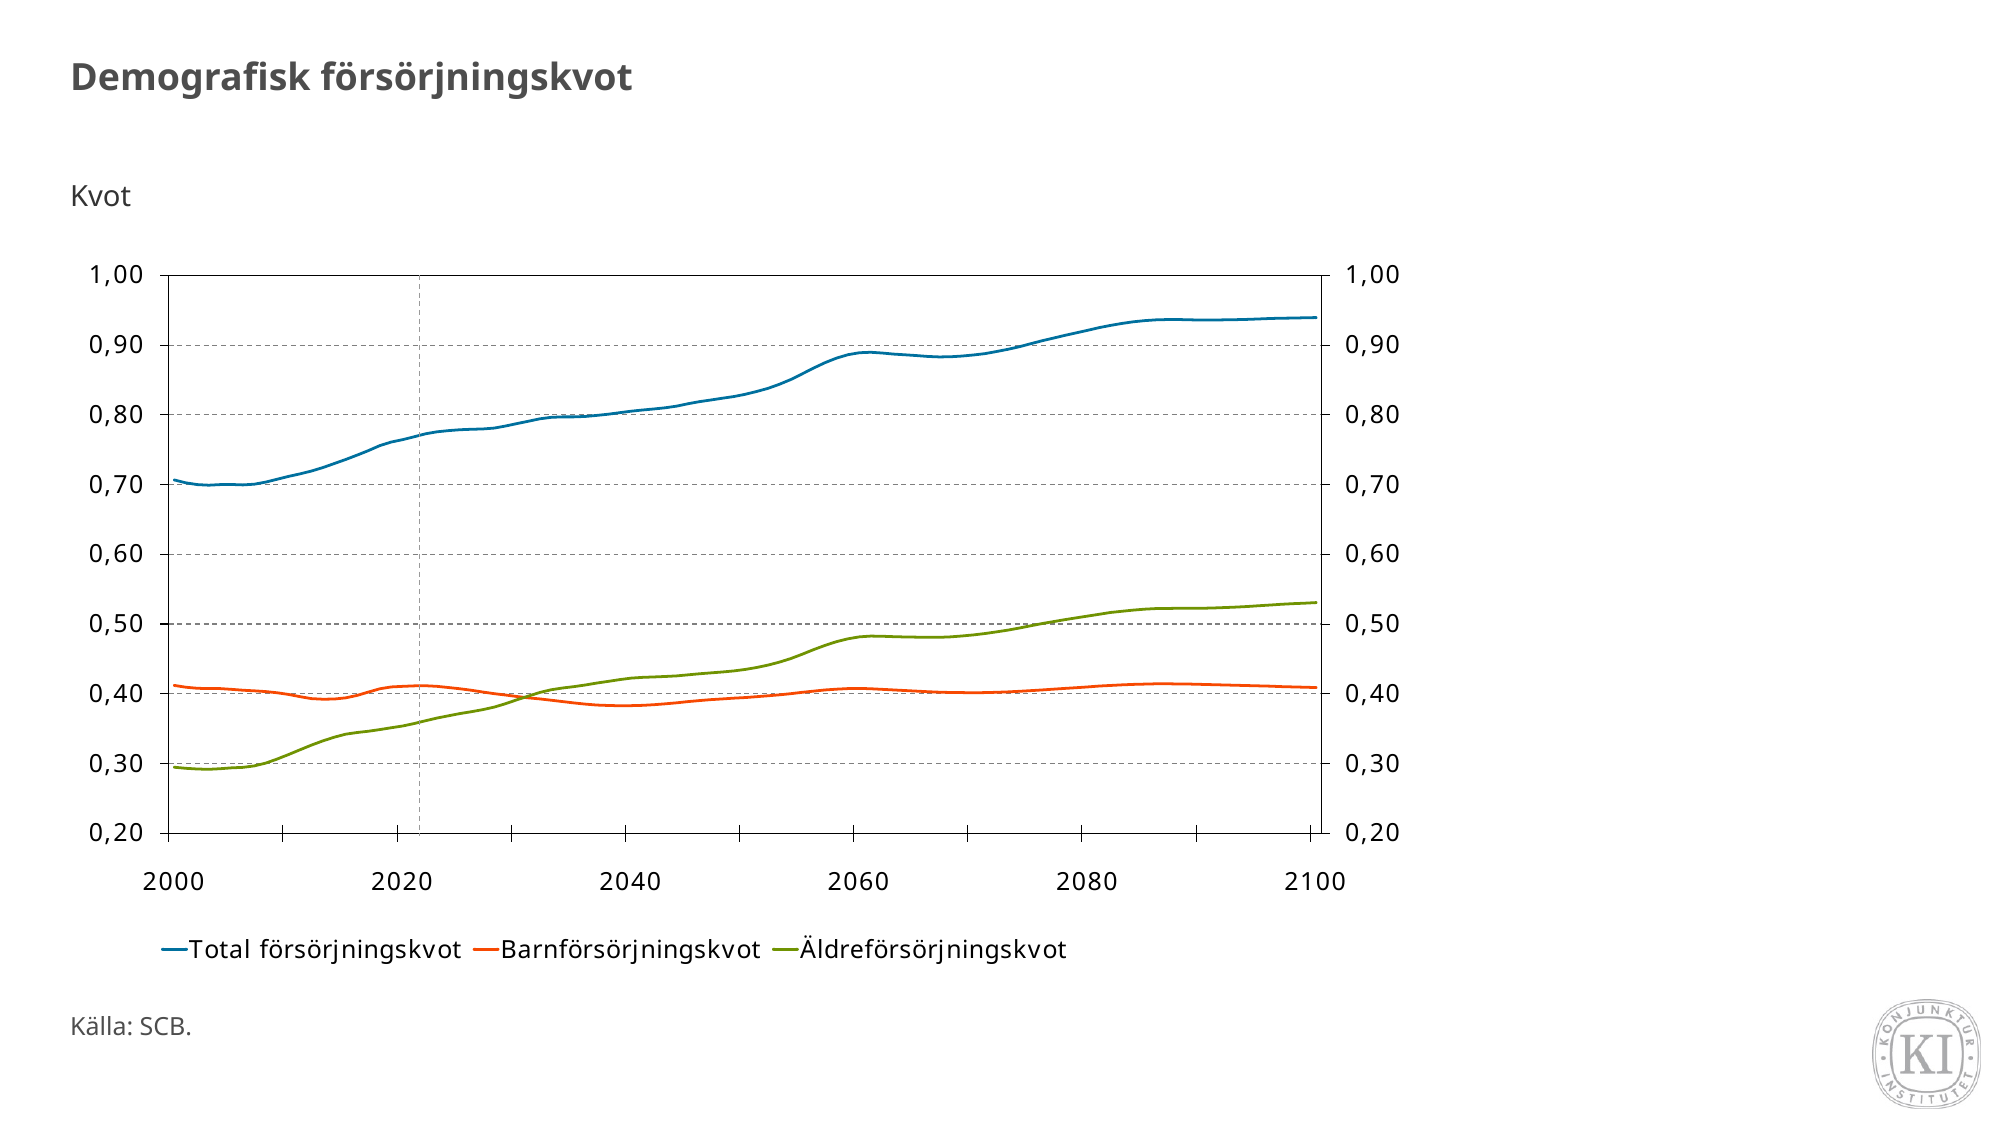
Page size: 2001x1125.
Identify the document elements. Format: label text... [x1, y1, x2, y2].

subtitle Källa: SCB. [55, 1003, 1476, 1106]
title Demografisk försörjningskvot [55, 45, 1476, 128]
picture [1872, 999, 1981, 1109]
list Kvot [55, 137, 1476, 220]
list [72, 249, 1491, 984]
